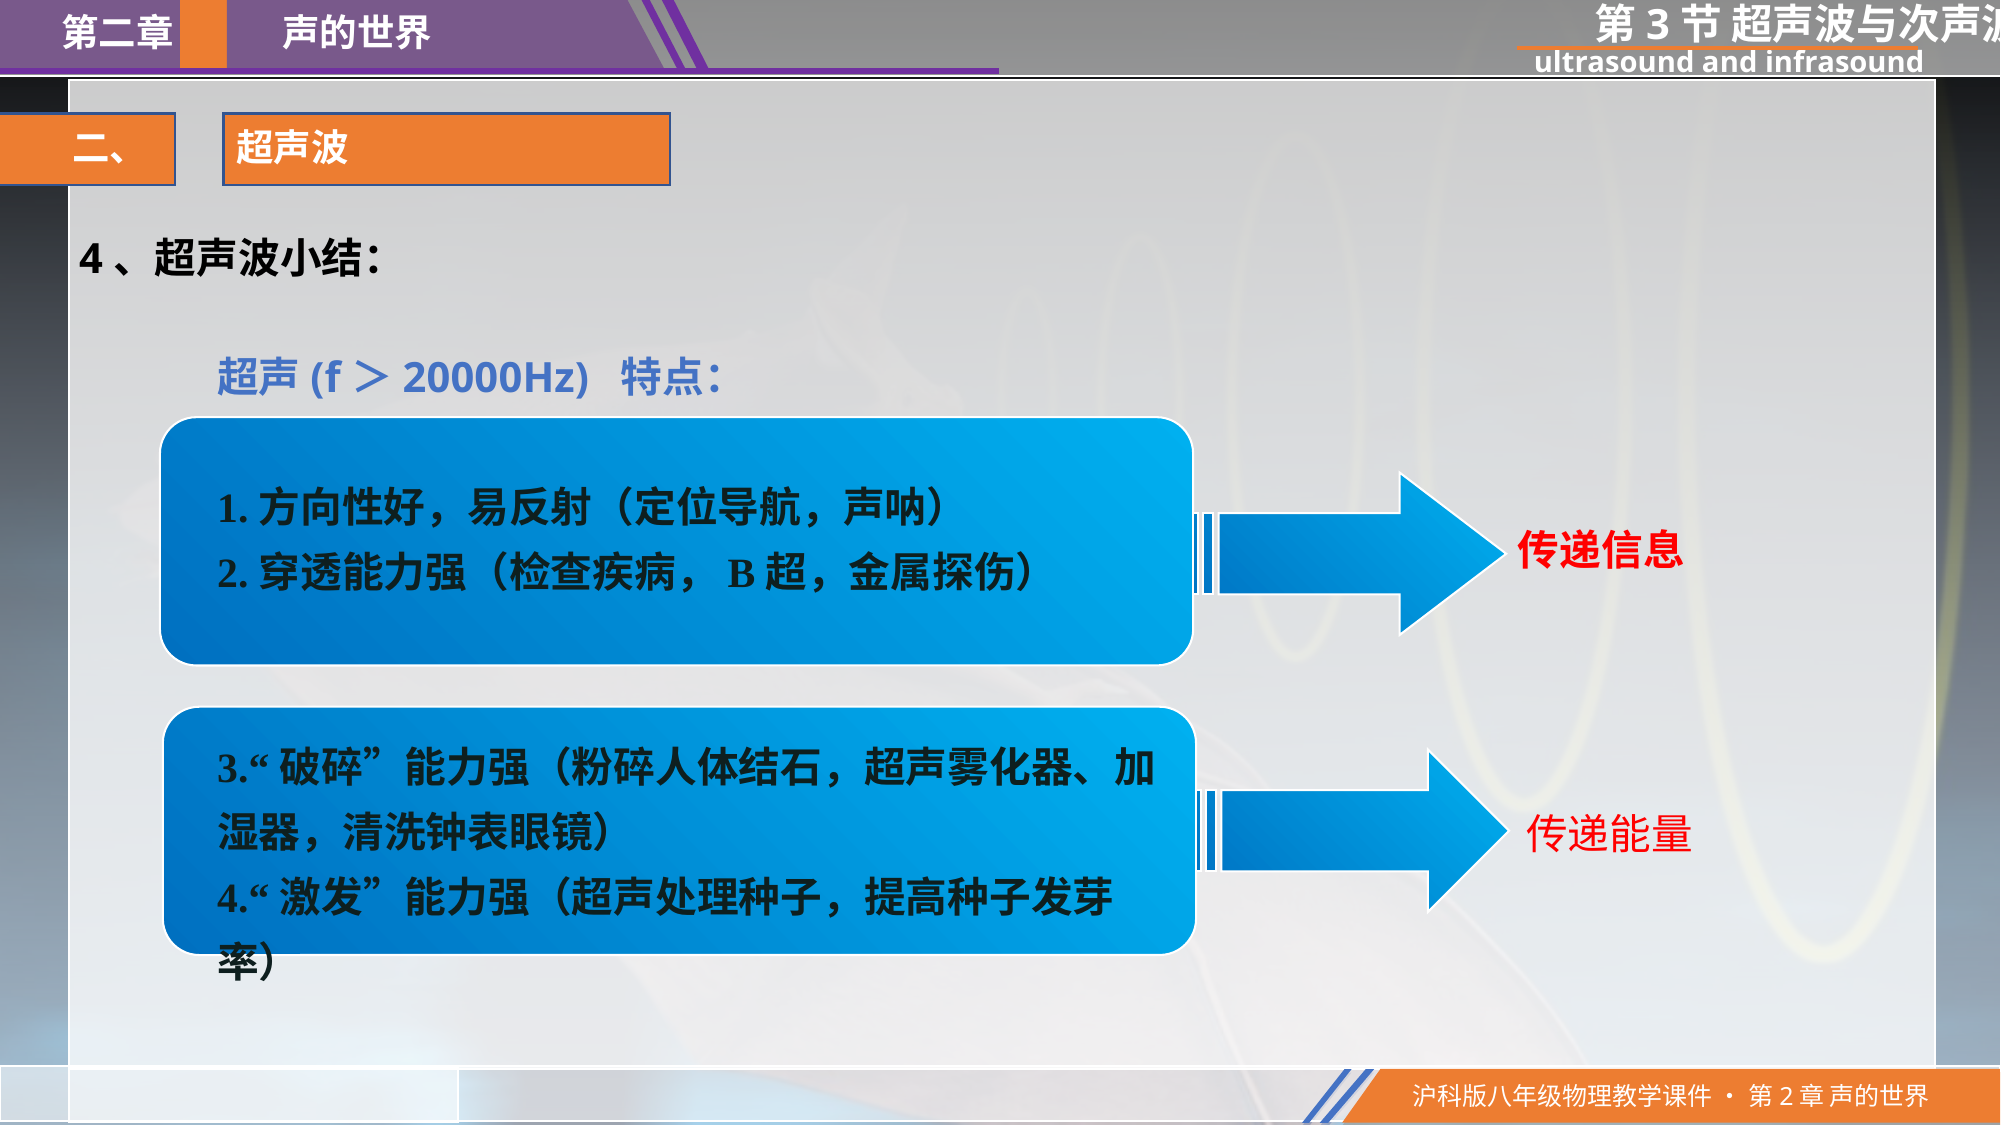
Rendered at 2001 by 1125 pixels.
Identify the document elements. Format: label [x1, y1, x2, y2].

text_box [0, 113, 671, 185]
text_box [1302, 1068, 2000, 1123]
text_box [159, 417, 1507, 666]
text_box [0, 0, 999, 72]
text_box [162, 706, 1510, 956]
picture [0, 0, 2000, 1125]
